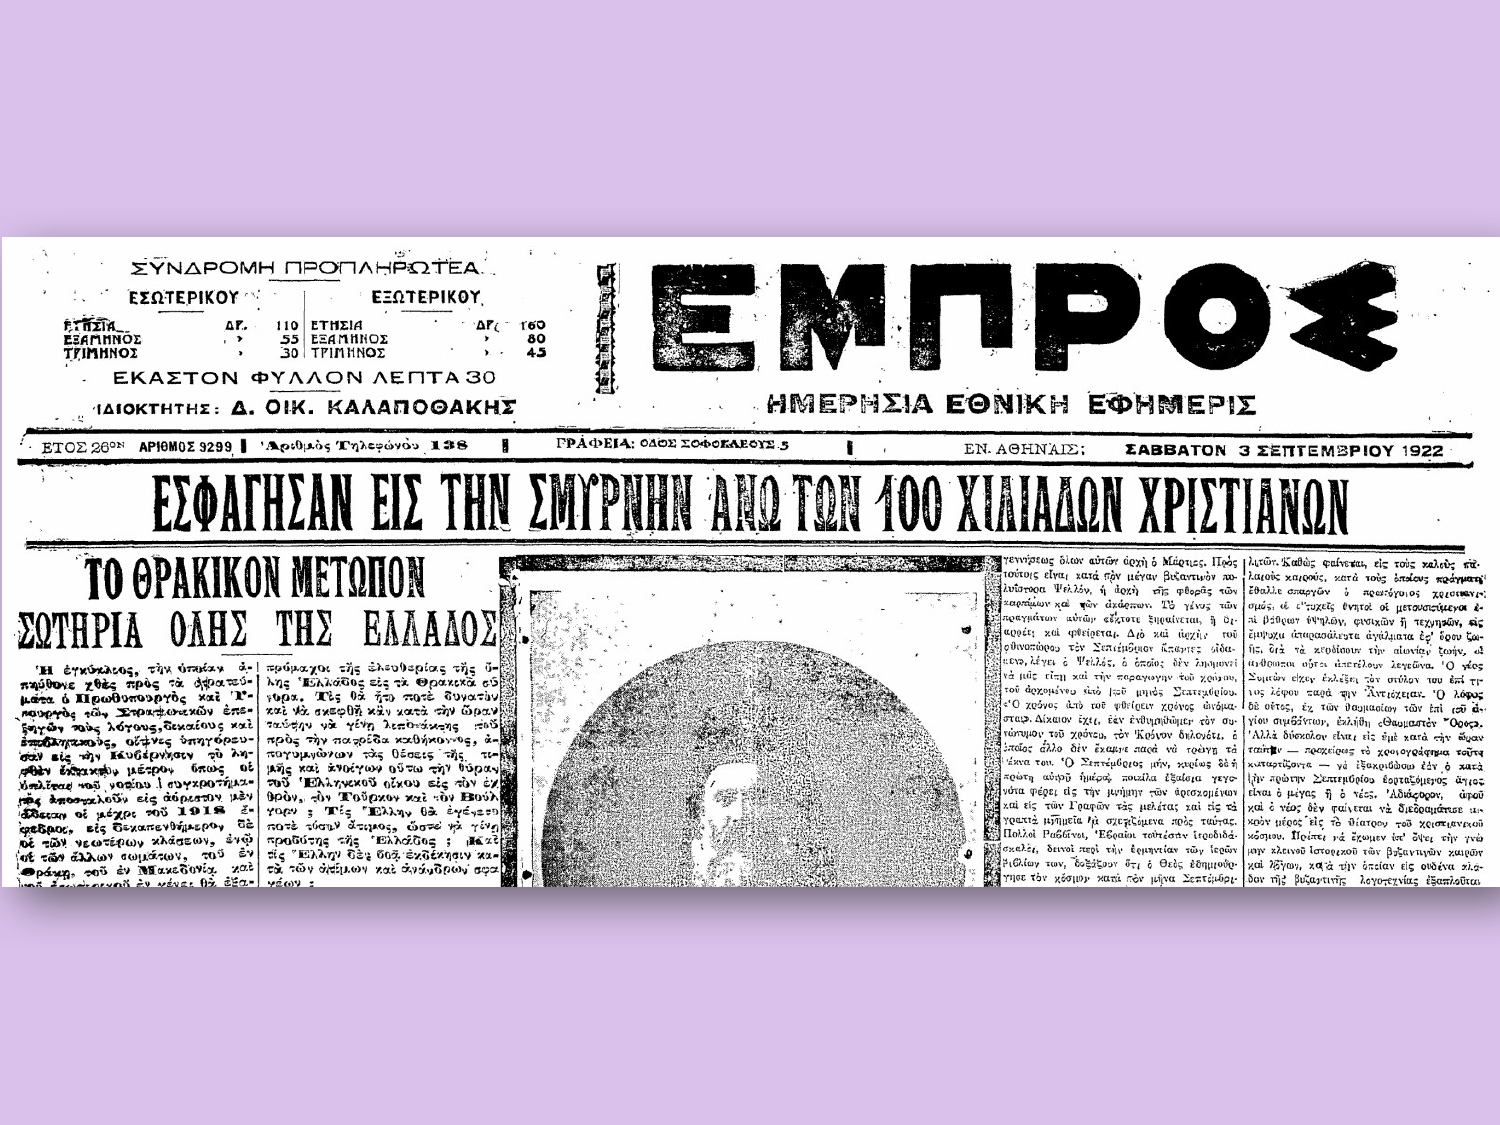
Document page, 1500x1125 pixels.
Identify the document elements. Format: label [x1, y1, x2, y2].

picture [2, 237, 1500, 888]
